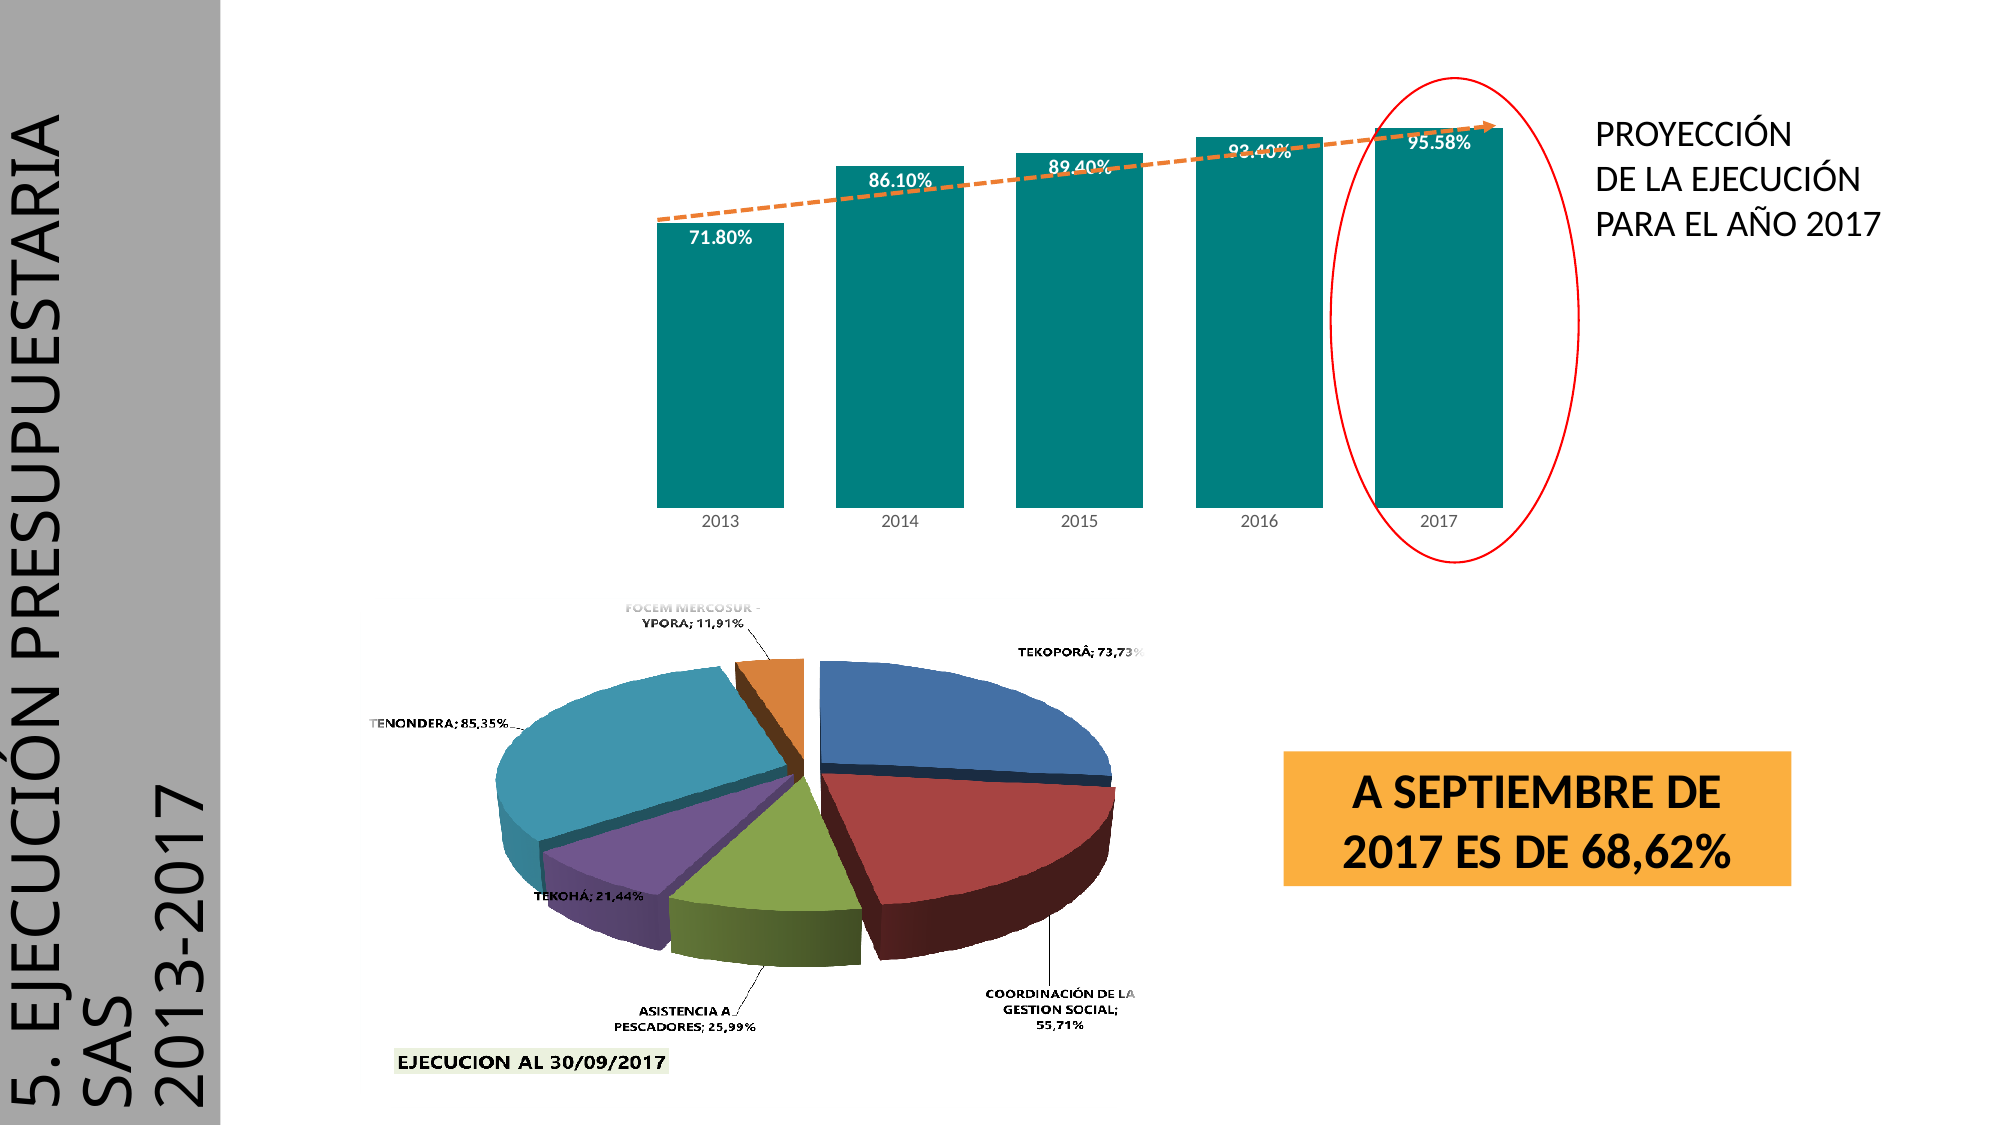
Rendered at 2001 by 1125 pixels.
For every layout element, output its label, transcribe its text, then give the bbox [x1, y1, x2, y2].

text_box A SEPTIEMBRE DE 2017 ES DE 68,62% [1283, 751, 1792, 887]
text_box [574, 30, 1908, 598]
picture [359, 597, 1154, 1108]
text_box 5. EJECUCIÓN PRESUPUESTARIA SAS 2013-2017 [0, 0, 221, 1125]
